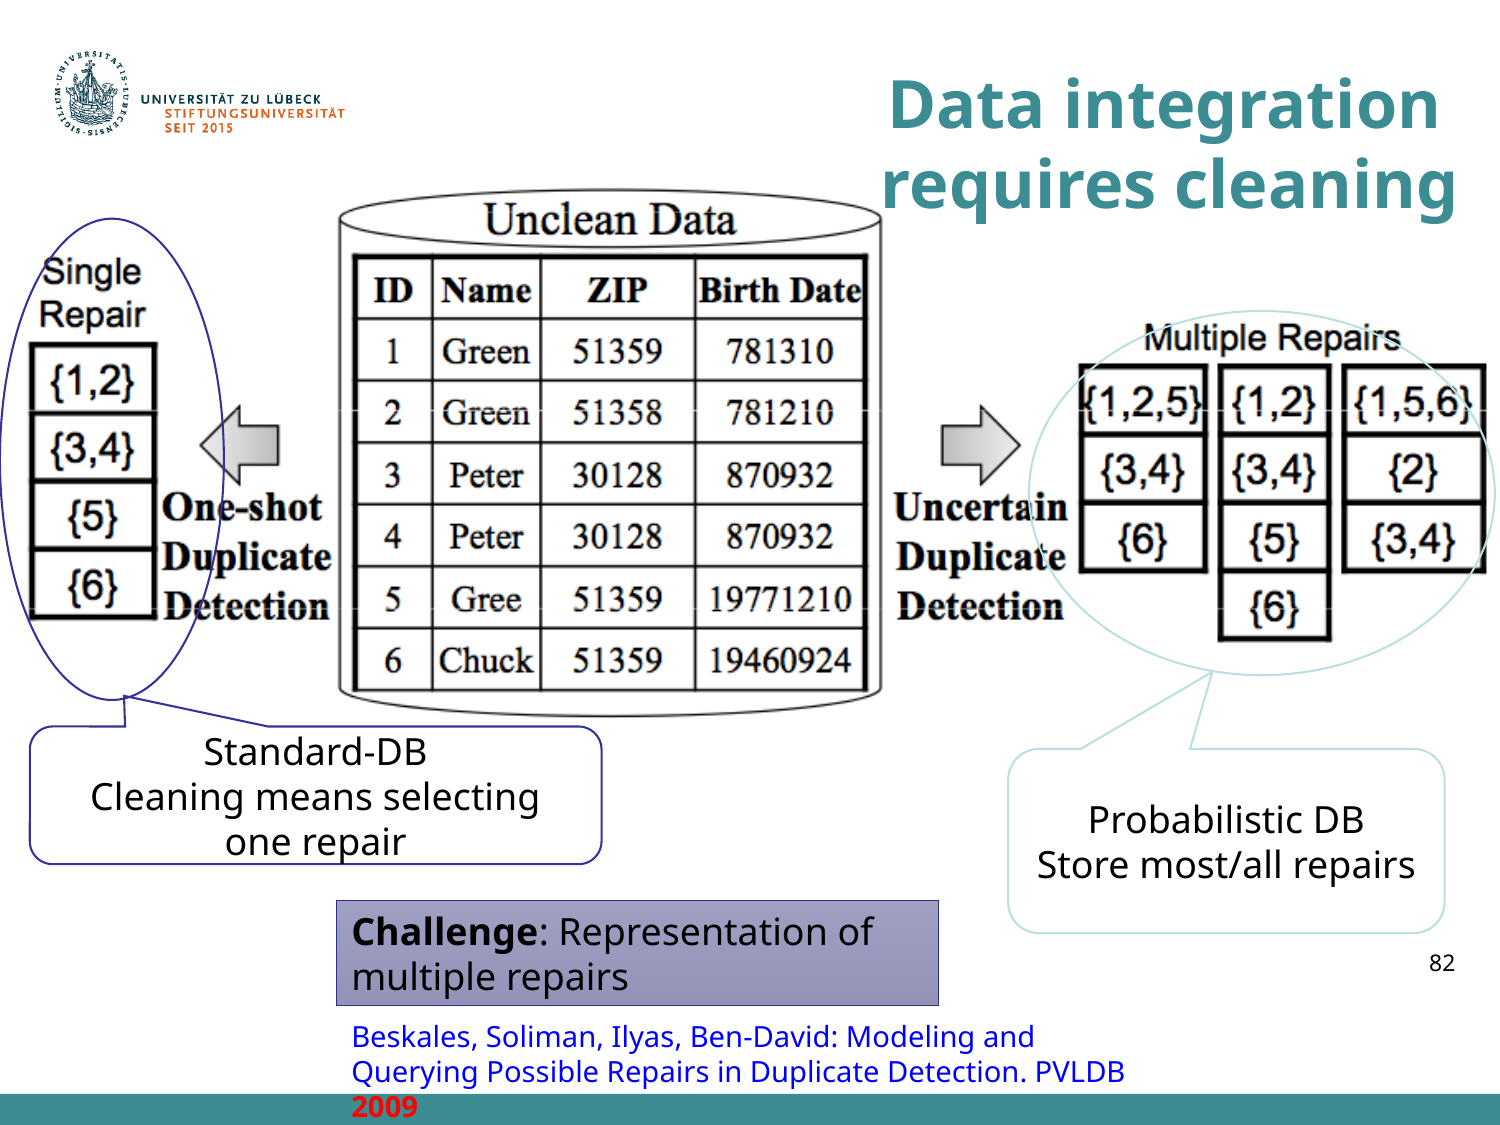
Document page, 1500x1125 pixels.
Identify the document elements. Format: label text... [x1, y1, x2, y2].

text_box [1008, 310, 1495, 934]
text_box Challenge: Representation of multiple repairs [336, 900, 939, 1006]
text_box Beskales, Soliman, Ilyas, Ben-David: Modeling and Querying Possible Repairs in Duplicate Detection. PVLDB 2009 [336, 1011, 1164, 1125]
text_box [0, 218, 602, 865]
slide_number 82 [1305, 941, 1471, 974]
picture [50, 44, 349, 142]
picture [0, 172, 1500, 734]
title Data integration requires cleaning [679, 54, 1459, 172]
